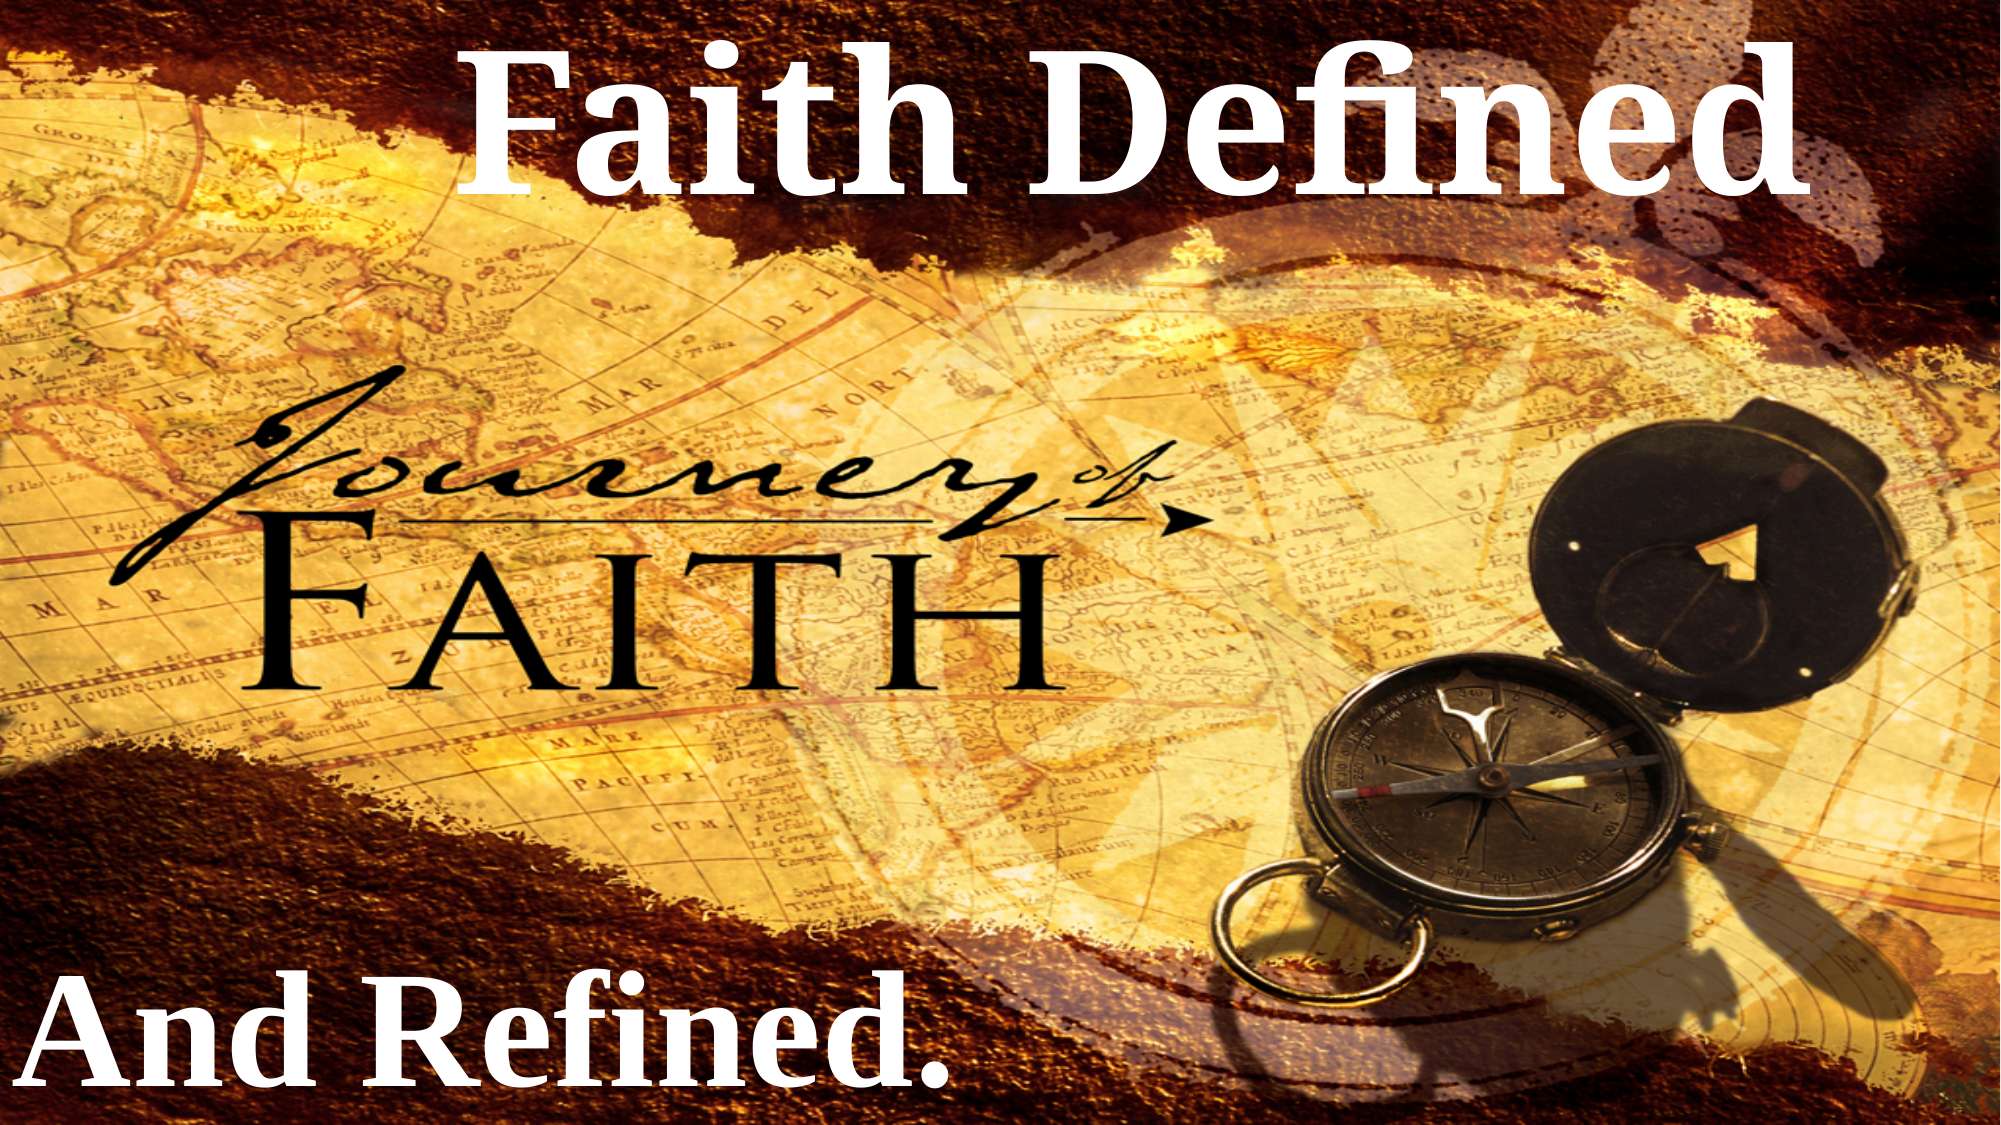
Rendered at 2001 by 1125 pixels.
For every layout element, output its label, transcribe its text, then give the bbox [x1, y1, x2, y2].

text_box Faith Defined [437, 0, 2000, 243]
text_box And Refined. [0, 912, 1044, 1125]
picture [0, 0, 2001, 1125]
